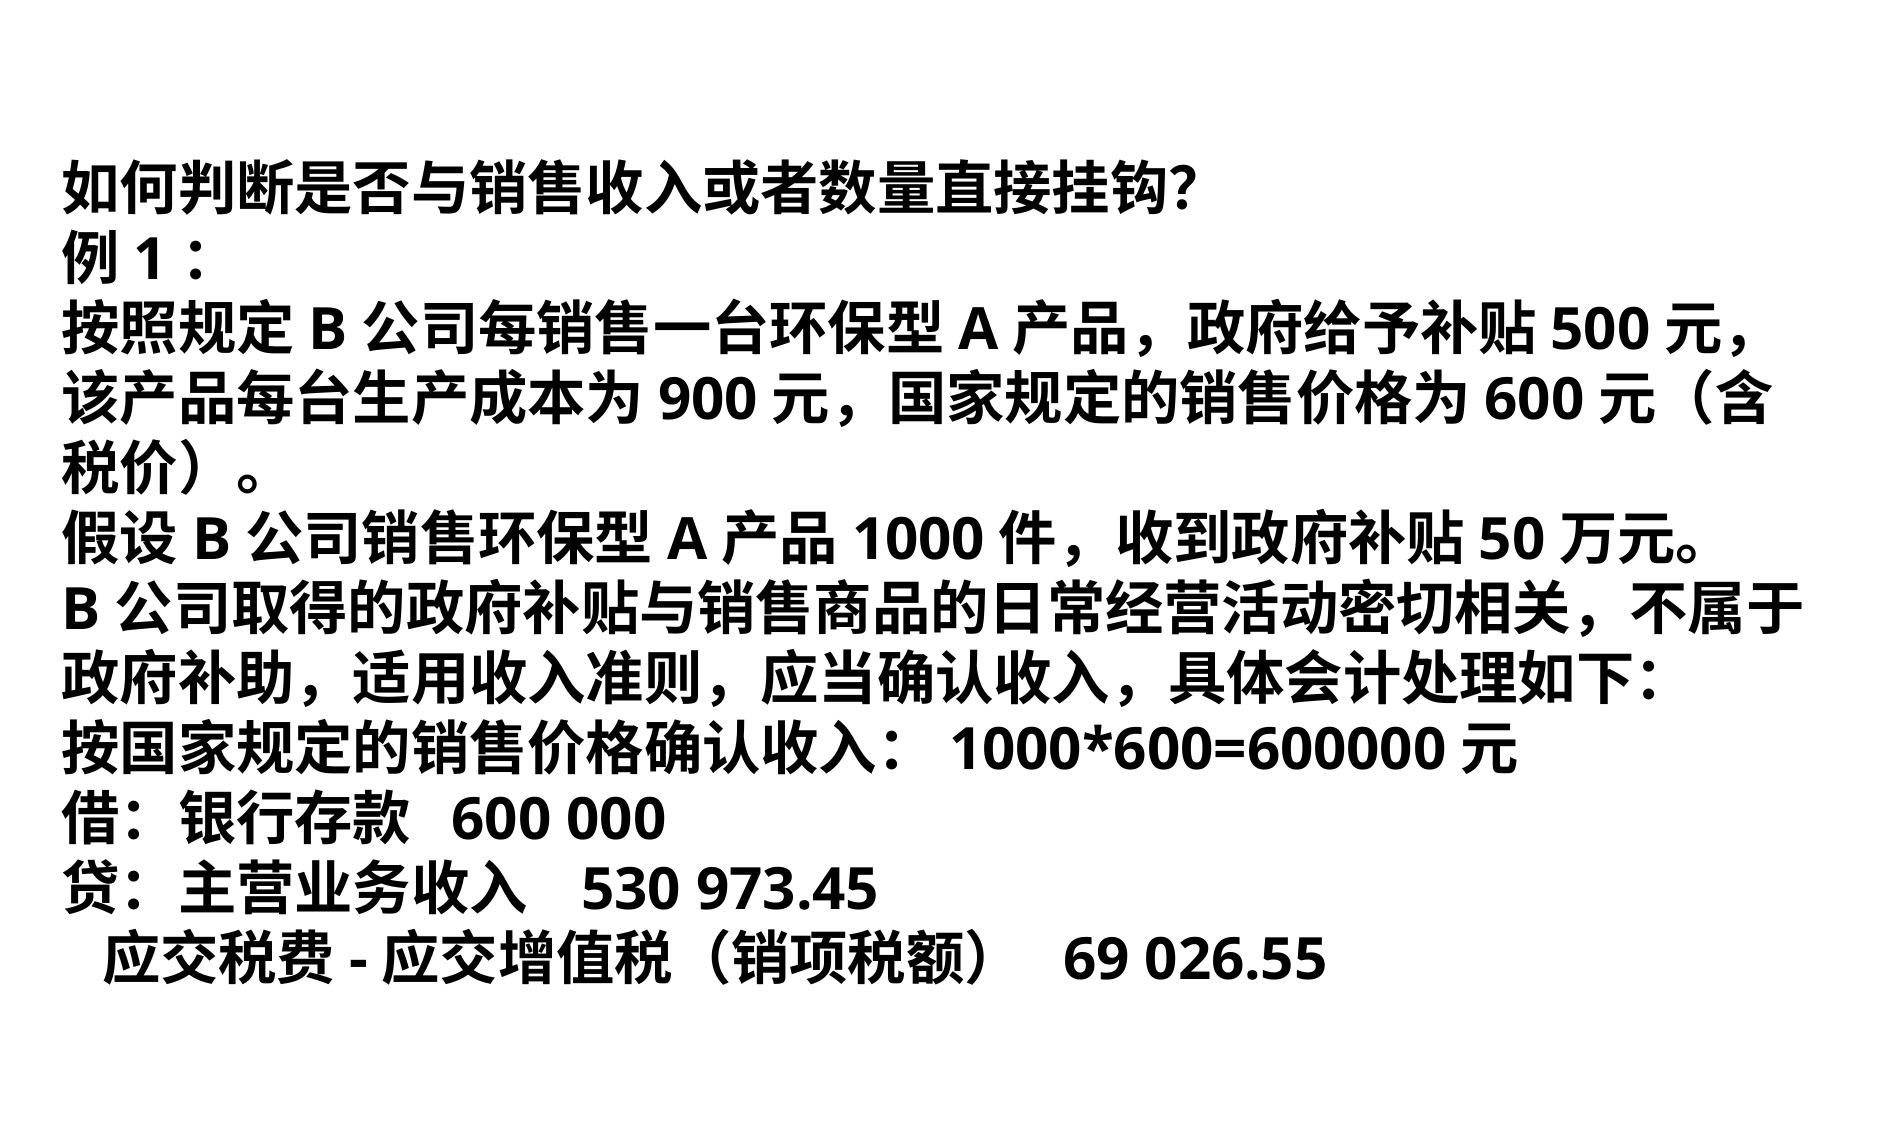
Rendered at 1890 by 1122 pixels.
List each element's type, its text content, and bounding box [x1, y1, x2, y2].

text_box 如何判断是否与销售收入或者数量直接挂钩？ 例1： 按照规定B公司每销售一台环保型A产品，政府给予补贴500元，该产品每台生产成本为900元，国家规定的销售价格为600元（含税价）。 假设B公司销售环保型A产品1000件，收到政府补贴50万元。 B公司取得的政府补贴与销售商品的日常经营活动密切相关，不属于政府补助，适用收入准则，应当确认收入，具体会计处理如下： 按国家规定的销售价格确认收入：1000*600=600000元 借：银行存款 600 000 贷：主营业务收入 530 973.45 应交税费-应交增值税（销项税额） 69 026.55 [46, 143, 1840, 999]
